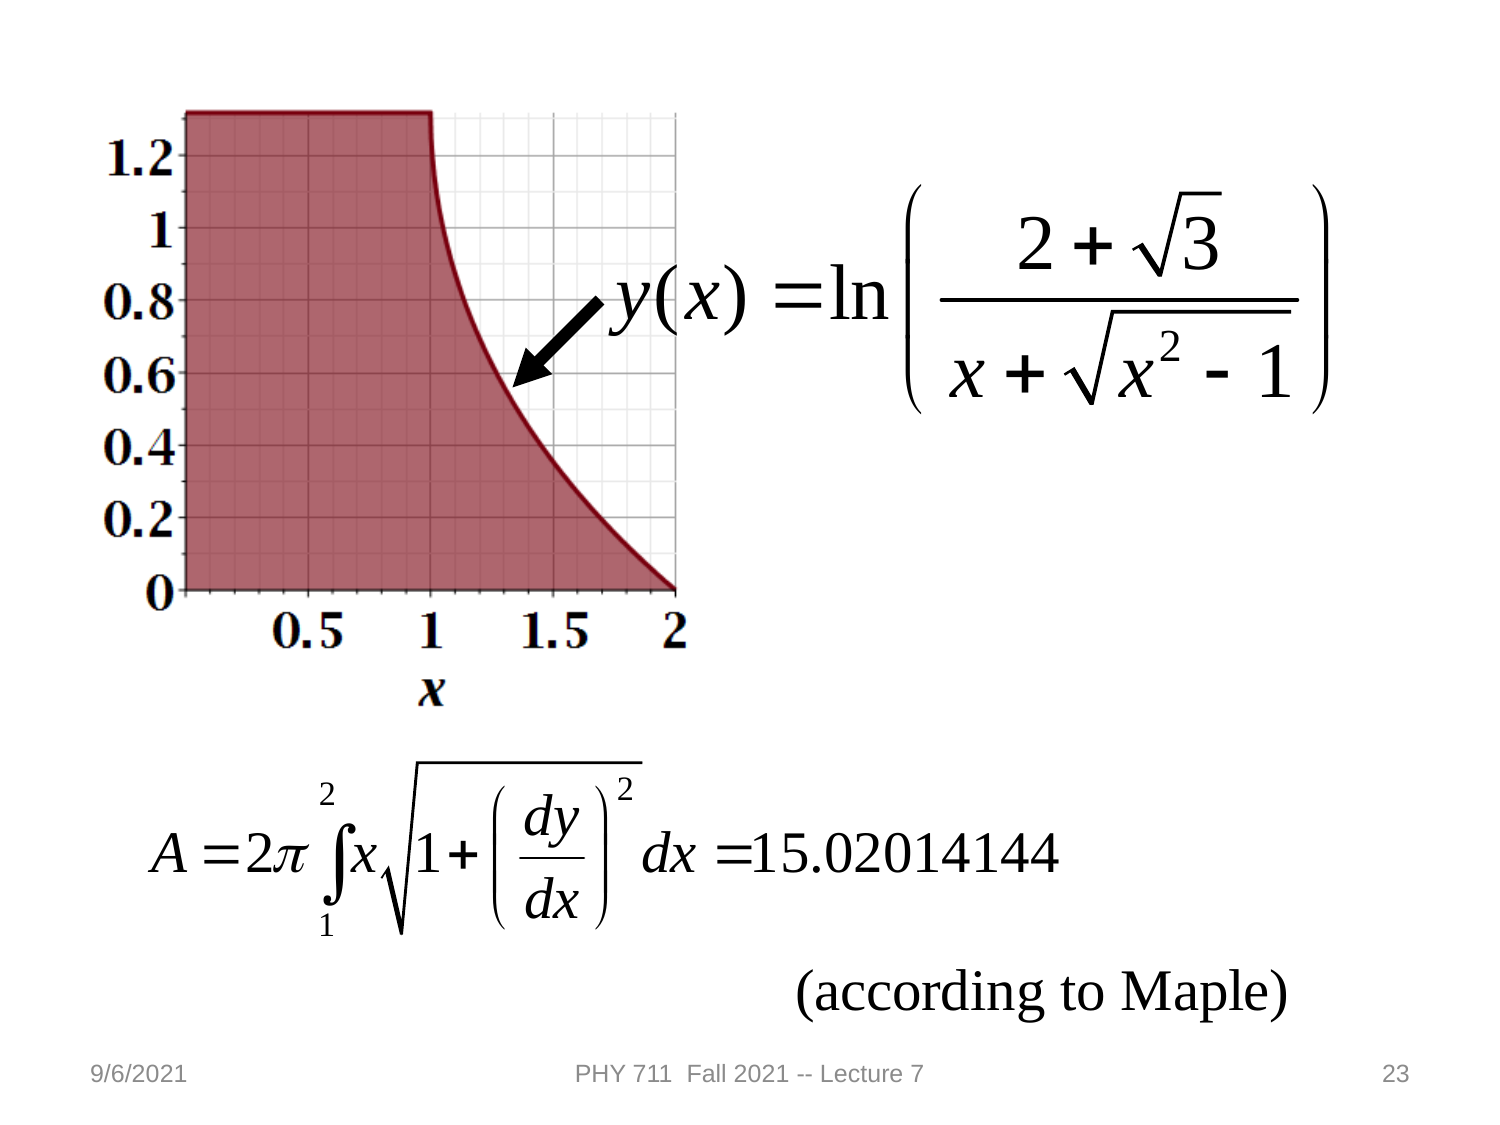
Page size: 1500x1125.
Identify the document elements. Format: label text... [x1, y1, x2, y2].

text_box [137, 749, 1302, 1036]
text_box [599, 174, 1347, 426]
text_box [512, 299, 601, 388]
footer PHY 711 Fall 2021 -- Lecture 7 [512, 1044, 988, 1103]
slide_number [75, 1042, 425, 1103]
slide_number 23 [1074, 1042, 1425, 1103]
picture [74, 99, 701, 726]
